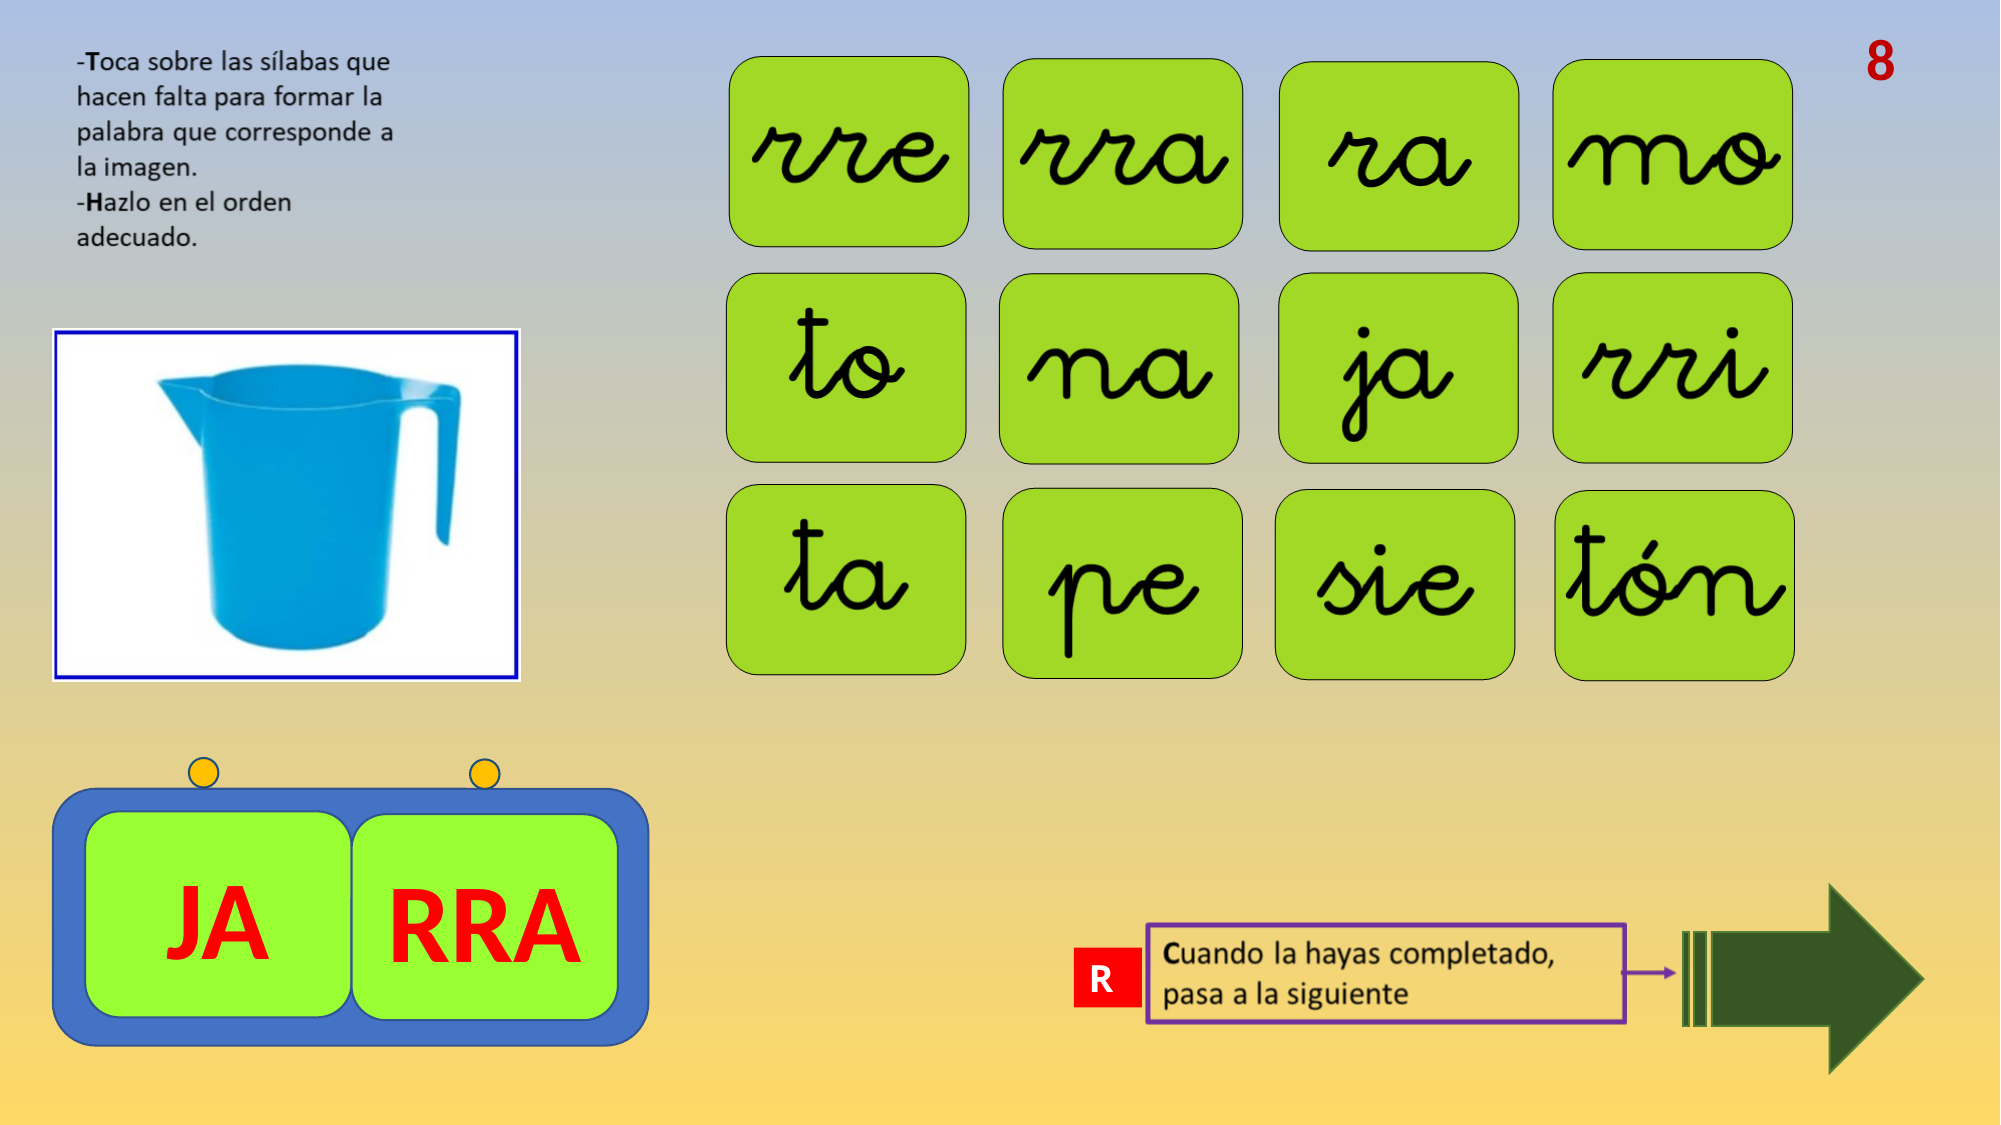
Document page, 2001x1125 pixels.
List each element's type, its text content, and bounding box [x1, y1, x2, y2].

text_box [51, 787, 650, 1047]
picture [58, 34, 431, 272]
text_box RRA [350, 813, 619, 1022]
picture [1552, 272, 1794, 464]
picture [1552, 58, 1794, 251]
picture [52, 328, 521, 682]
text_box 8 [1851, 14, 1953, 100]
picture [998, 273, 1240, 465]
picture [1554, 489, 1796, 682]
text_box [187, 756, 220, 789]
picture [1278, 272, 1520, 464]
text_box [1693, 931, 1707, 1027]
picture [1141, 921, 1691, 1035]
picture [725, 272, 967, 465]
picture [1274, 488, 1516, 681]
text_box [1710, 882, 1925, 1076]
text_box R [1073, 947, 1141, 1008]
picture [1002, 487, 1244, 680]
picture [1002, 58, 1244, 250]
picture [1278, 61, 1520, 253]
text_box [468, 758, 501, 790]
text_box JA [84, 810, 352, 1019]
picture [725, 483, 967, 676]
picture [728, 55, 970, 248]
